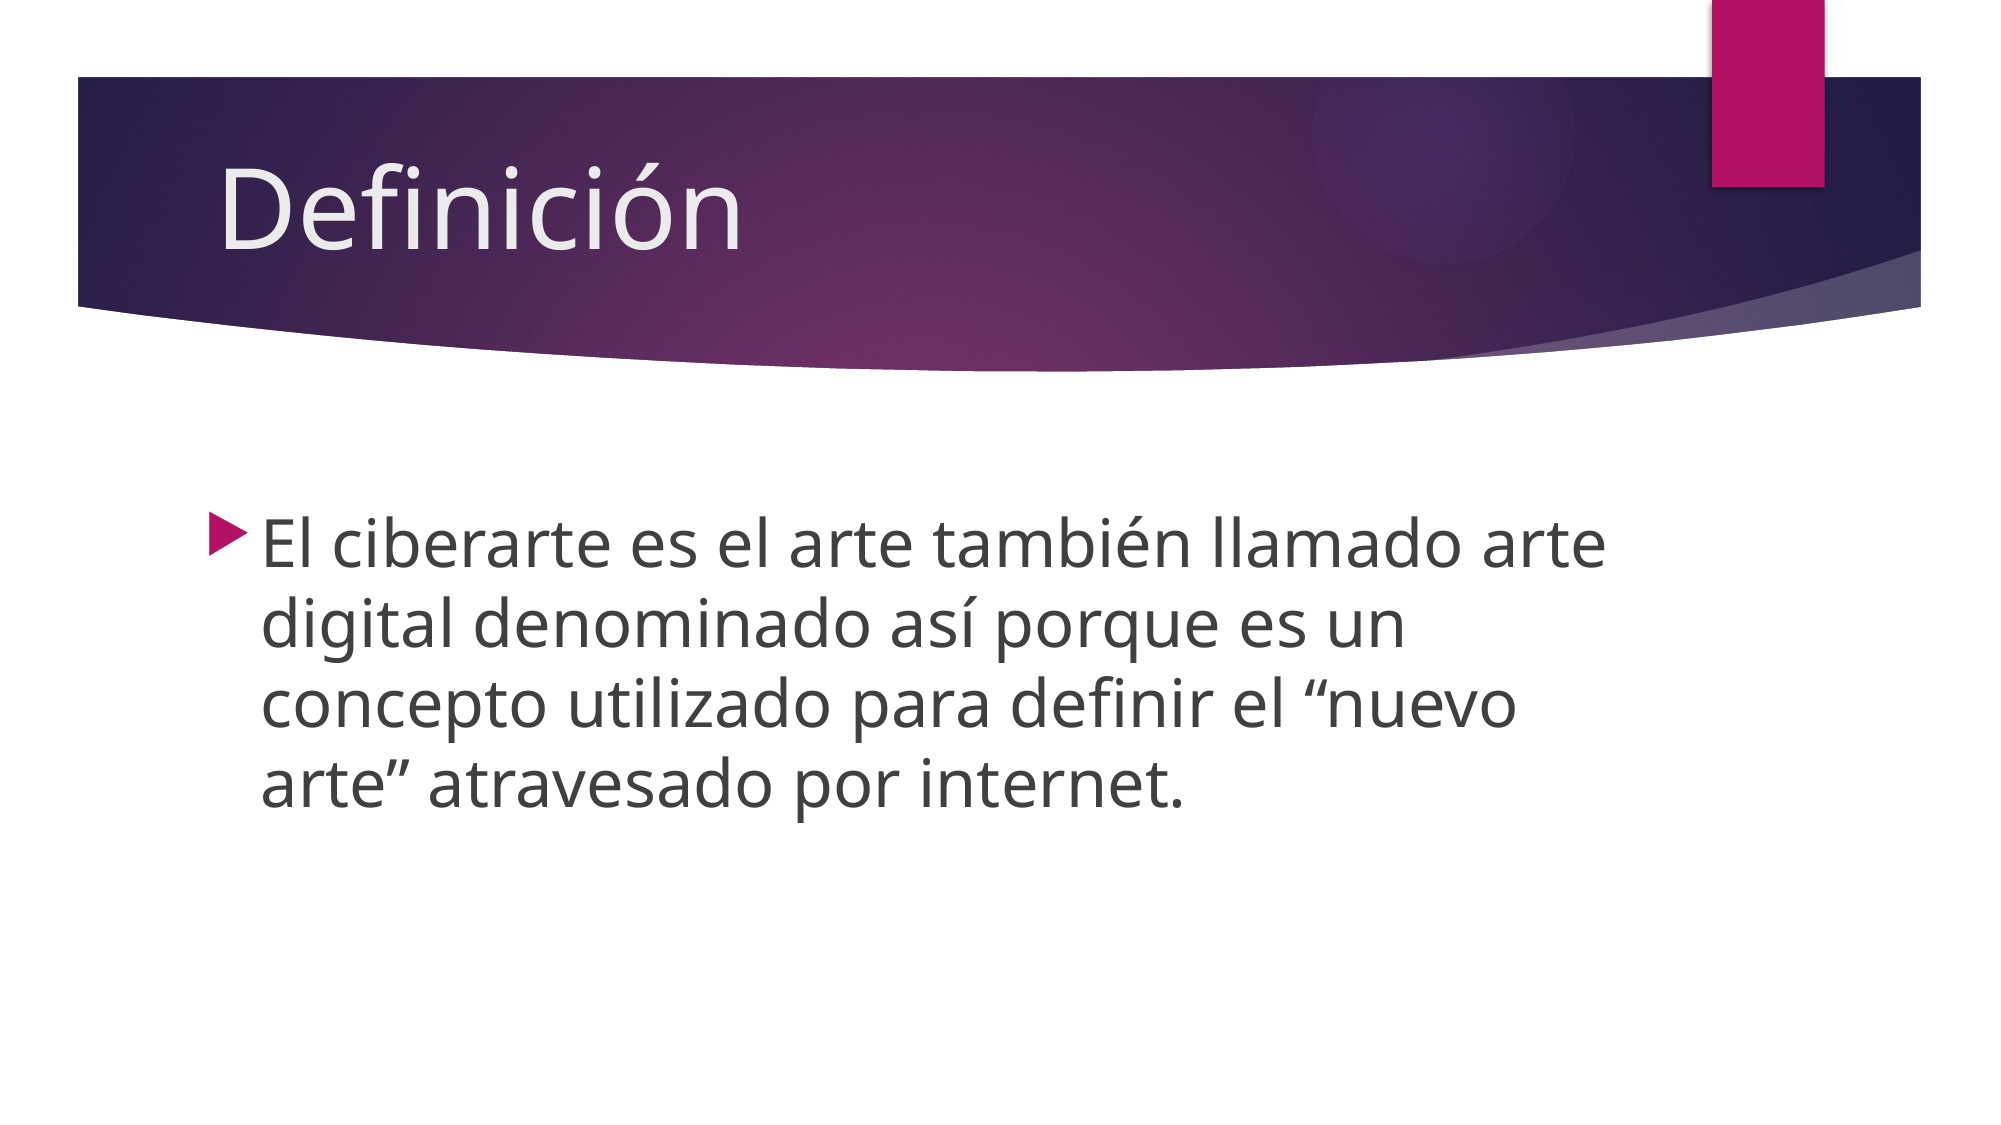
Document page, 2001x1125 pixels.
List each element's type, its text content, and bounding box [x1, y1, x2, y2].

title Definición [200, 146, 1638, 263]
list El ciberarte es el arte también llamado arte digital denominado así porque es un concepto utilizado para definir el “nuevo arte” atravesado por internet. [189, 427, 1638, 988]
